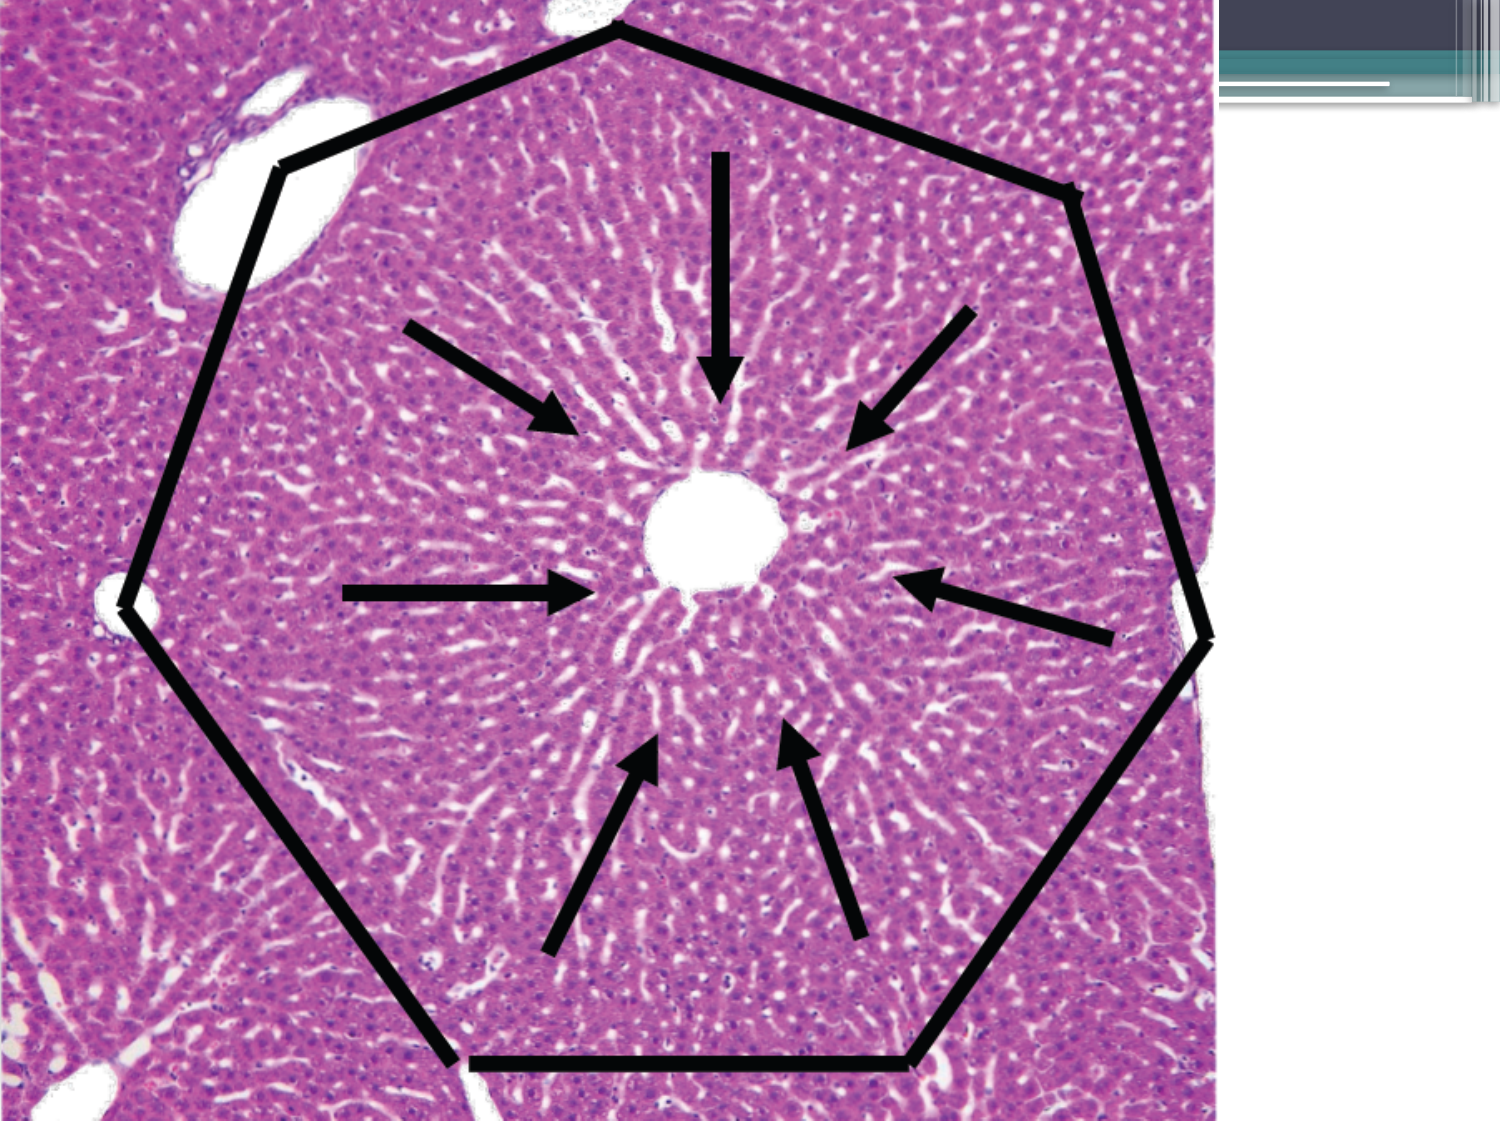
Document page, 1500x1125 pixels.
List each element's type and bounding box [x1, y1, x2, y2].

picture [0, 0, 1219, 1121]
